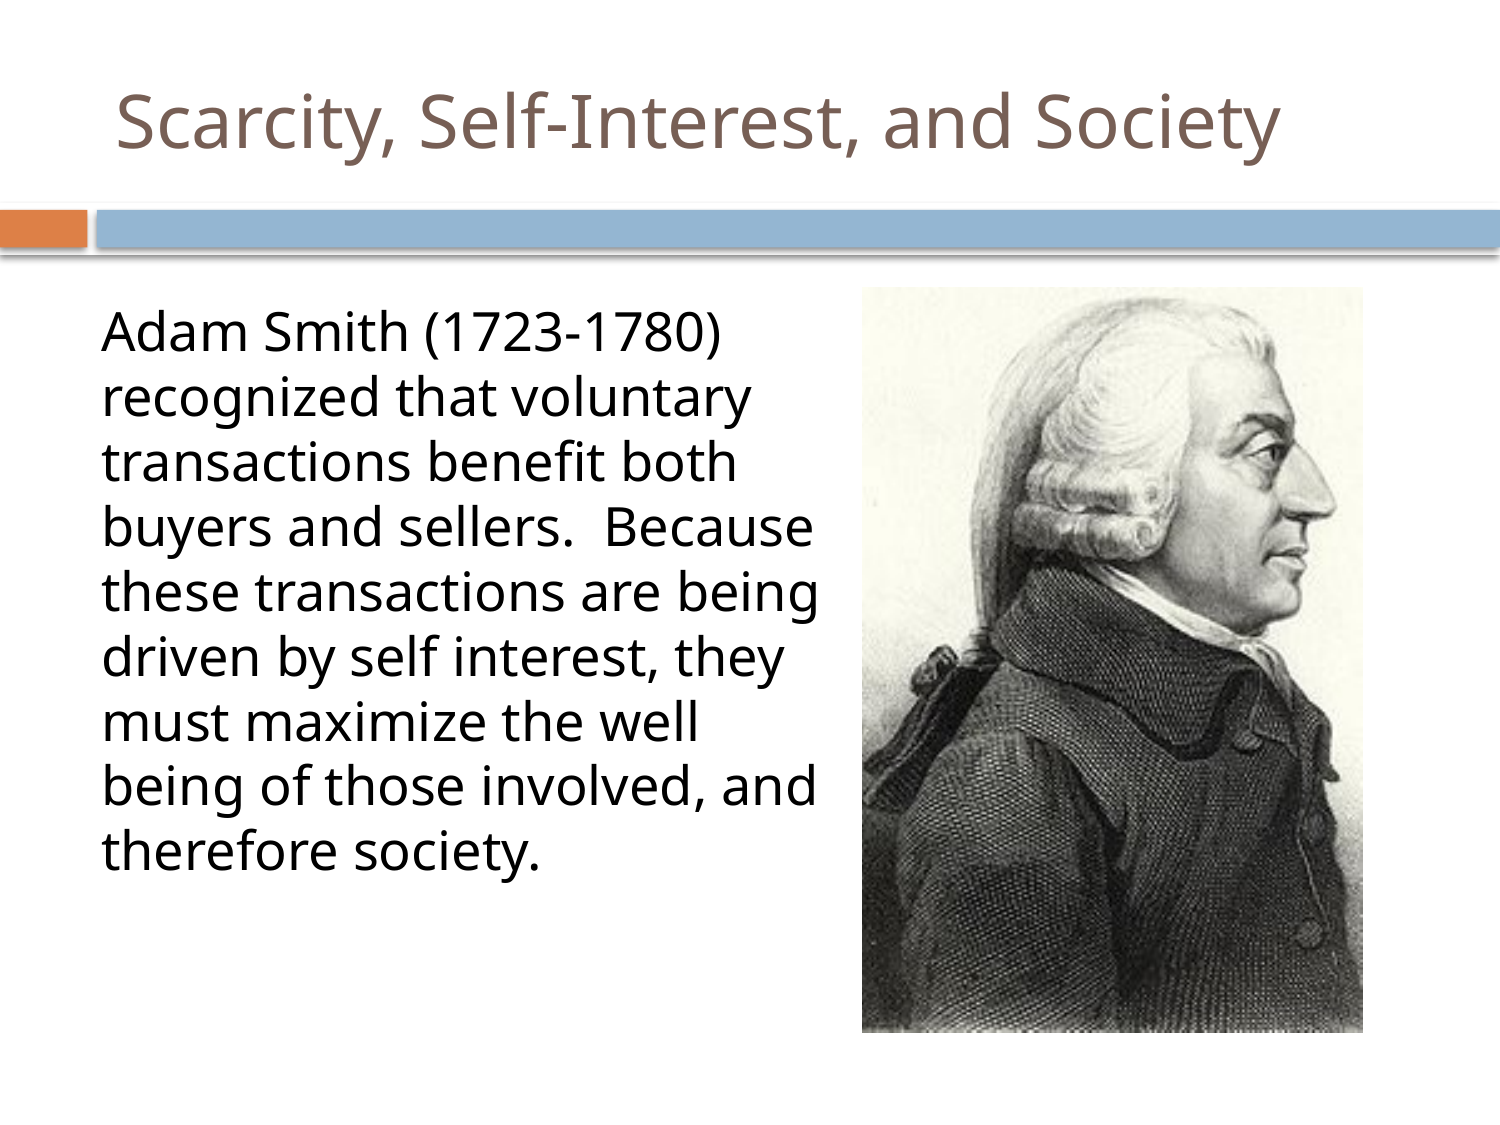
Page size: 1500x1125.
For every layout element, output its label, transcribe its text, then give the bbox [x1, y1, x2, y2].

list Adam Smith (1723-1780) recognized that voluntary transactions benefit both buyers and sellers. Because these transactions are being driven by self interest, they must maximize the well being of those involved, and therefore society. [37, 287, 838, 951]
title Scarcity, Self-Interest, and Society [100, 37, 1439, 201]
picture [862, 287, 1363, 1033]
